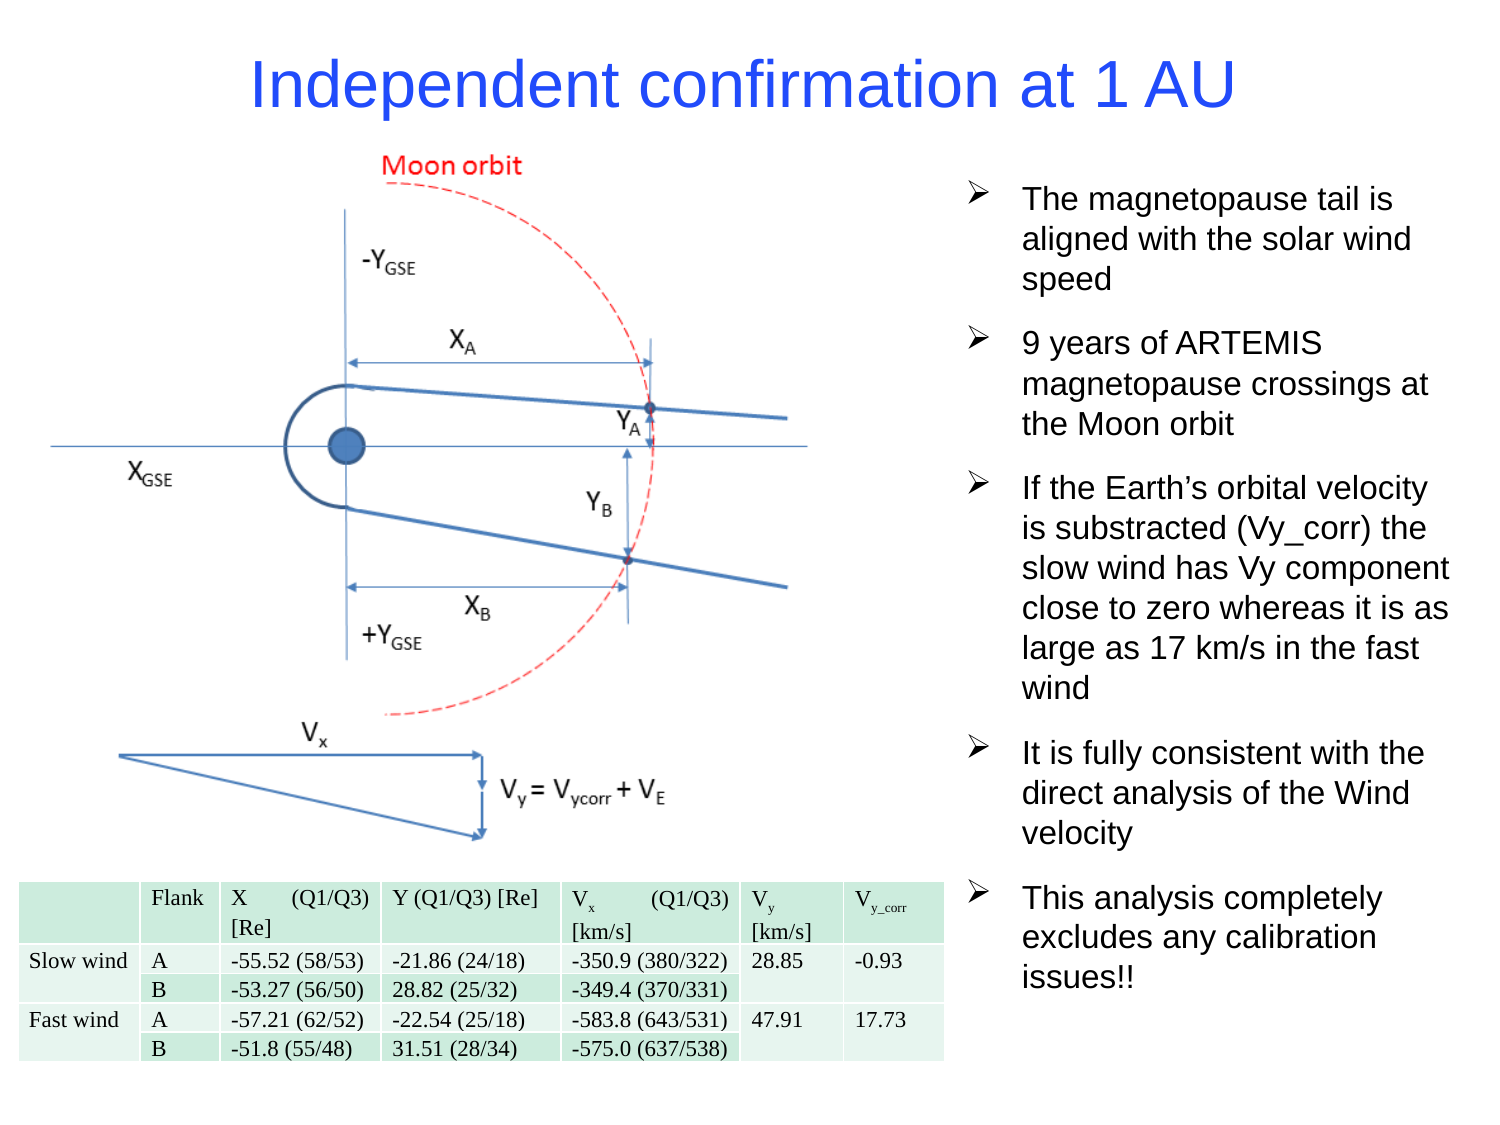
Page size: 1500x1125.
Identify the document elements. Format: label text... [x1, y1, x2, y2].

table_cell -0.93 [844, 945, 944, 1002]
table_header Y (Q1/Q3) [Re] [382, 882, 560, 943]
table_cell A [141, 1004, 219, 1031]
table_cell -57.21 (62/52) [221, 1004, 380, 1031]
table_header X (Q1/Q3) [Re] [221, 882, 380, 943]
table_cell -349.4 (370/331) [562, 974, 739, 1002]
table_cell 28.82 (25/32) [382, 974, 560, 1002]
text_box Independent confirmation at 1 AU [35, 24, 1453, 138]
table_cell -583.8 (643/531) [562, 1004, 739, 1031]
table_cell B [141, 974, 219, 1002]
table_cell 31.51 (28/34) [382, 1033, 560, 1061]
table_cell 28.85 [741, 945, 843, 1002]
table_cell B [141, 1033, 219, 1061]
table_cell -350.9 (380/322) [562, 945, 739, 973]
table_cell -53.27 (56/50) [221, 974, 380, 1002]
table_cell A [141, 945, 219, 973]
table_header Flank [141, 882, 219, 943]
text_box The magnetopause tail is aligned with the solar wind speed 9 years of ARTEMIS magnetopause crossings at the Moon orbit If the Earth’s orbital velocity is substracted (Vy_corr) the slow wind has Vy component close to zero whereas it is as large as 17 km/s in the fast wind It is fully consistent with the direct analysis of the Wind velocity This analysis completely excludes any calibration issues!! [950, 169, 1471, 1083]
table_cell -575.0 (637/538) [562, 1033, 739, 1061]
table_cell 17.73 [844, 1004, 944, 1061]
table_cell -21.86 (24/18) [382, 945, 560, 973]
picture [33, 138, 819, 859]
table_cell Fast wind [19, 1004, 139, 1061]
table_cell -51.8 (55/48) [221, 1033, 380, 1061]
table_header Vx (Q1/Q3) [km/s] [562, 882, 739, 943]
table_cell -55.52 (58/53) [221, 945, 380, 973]
table_header Vy_corr [844, 882, 944, 943]
table_header Vy [km/s] [741, 882, 843, 943]
table_header [19, 882, 139, 943]
table_cell Slow wind [19, 945, 139, 1002]
table_cell 47.91 [741, 1004, 843, 1061]
table_cell -22.54 (25/18) [382, 1004, 560, 1031]
